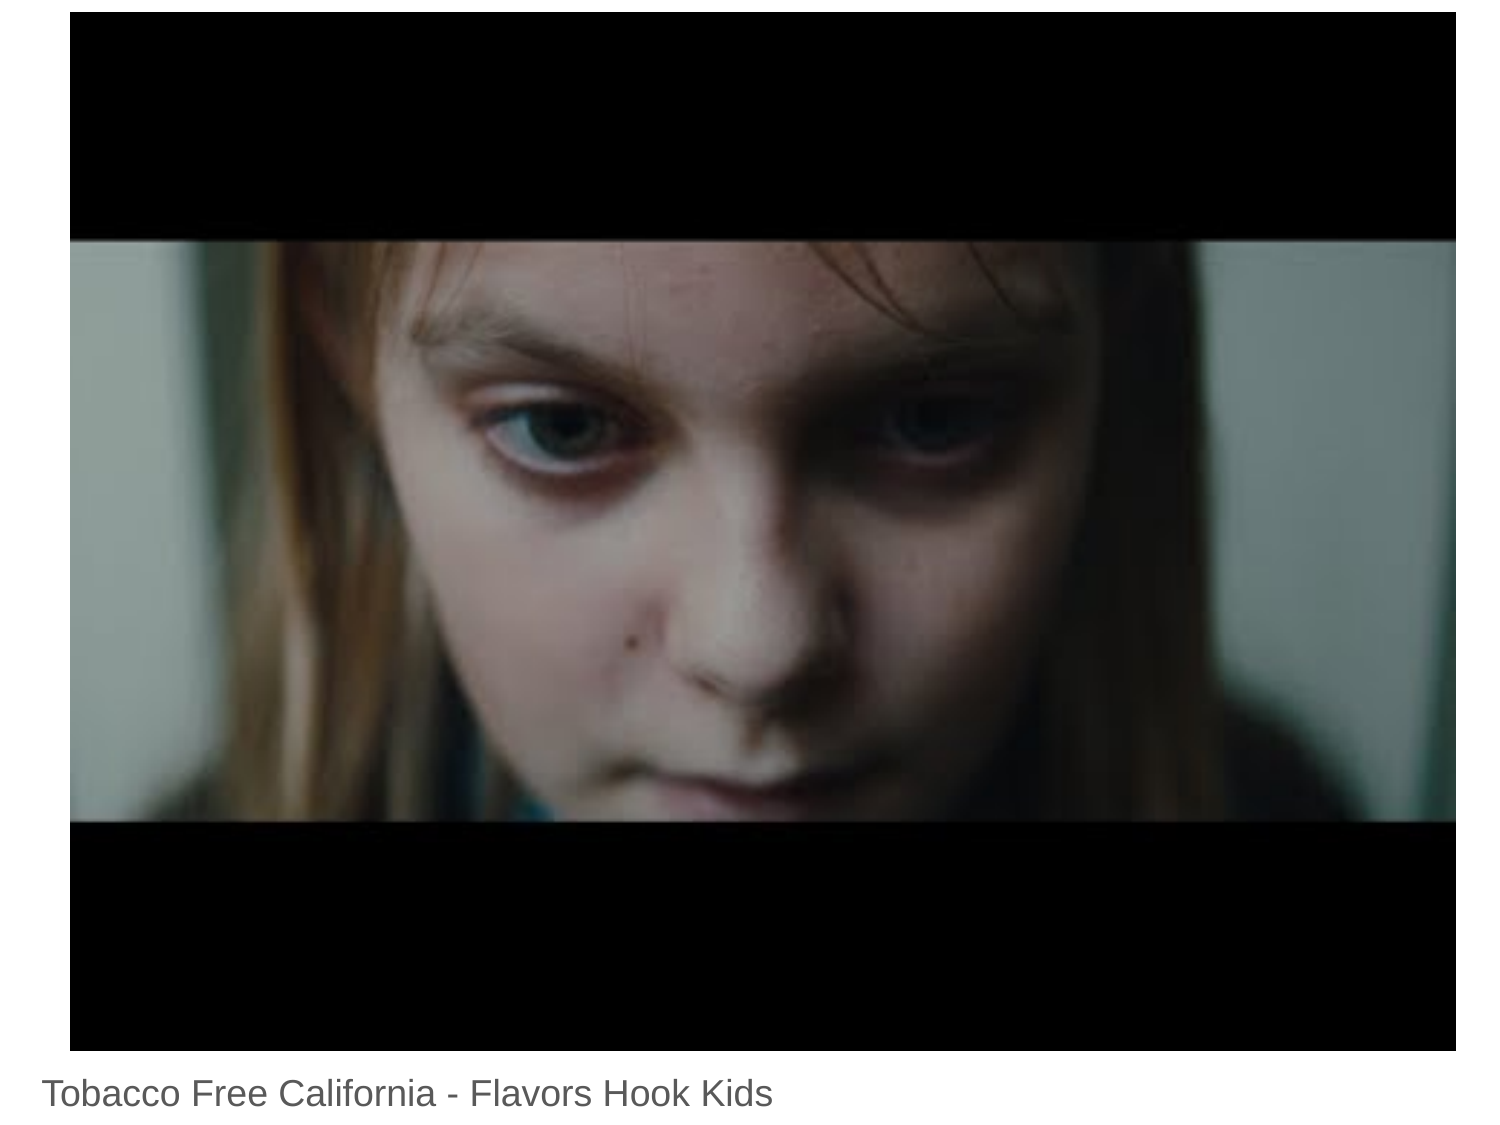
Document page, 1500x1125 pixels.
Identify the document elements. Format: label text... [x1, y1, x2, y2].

picture [70, 12, 1456, 1052]
list Tobacco Free California - Flavors Hook Kids [26, 1025, 1011, 1125]
